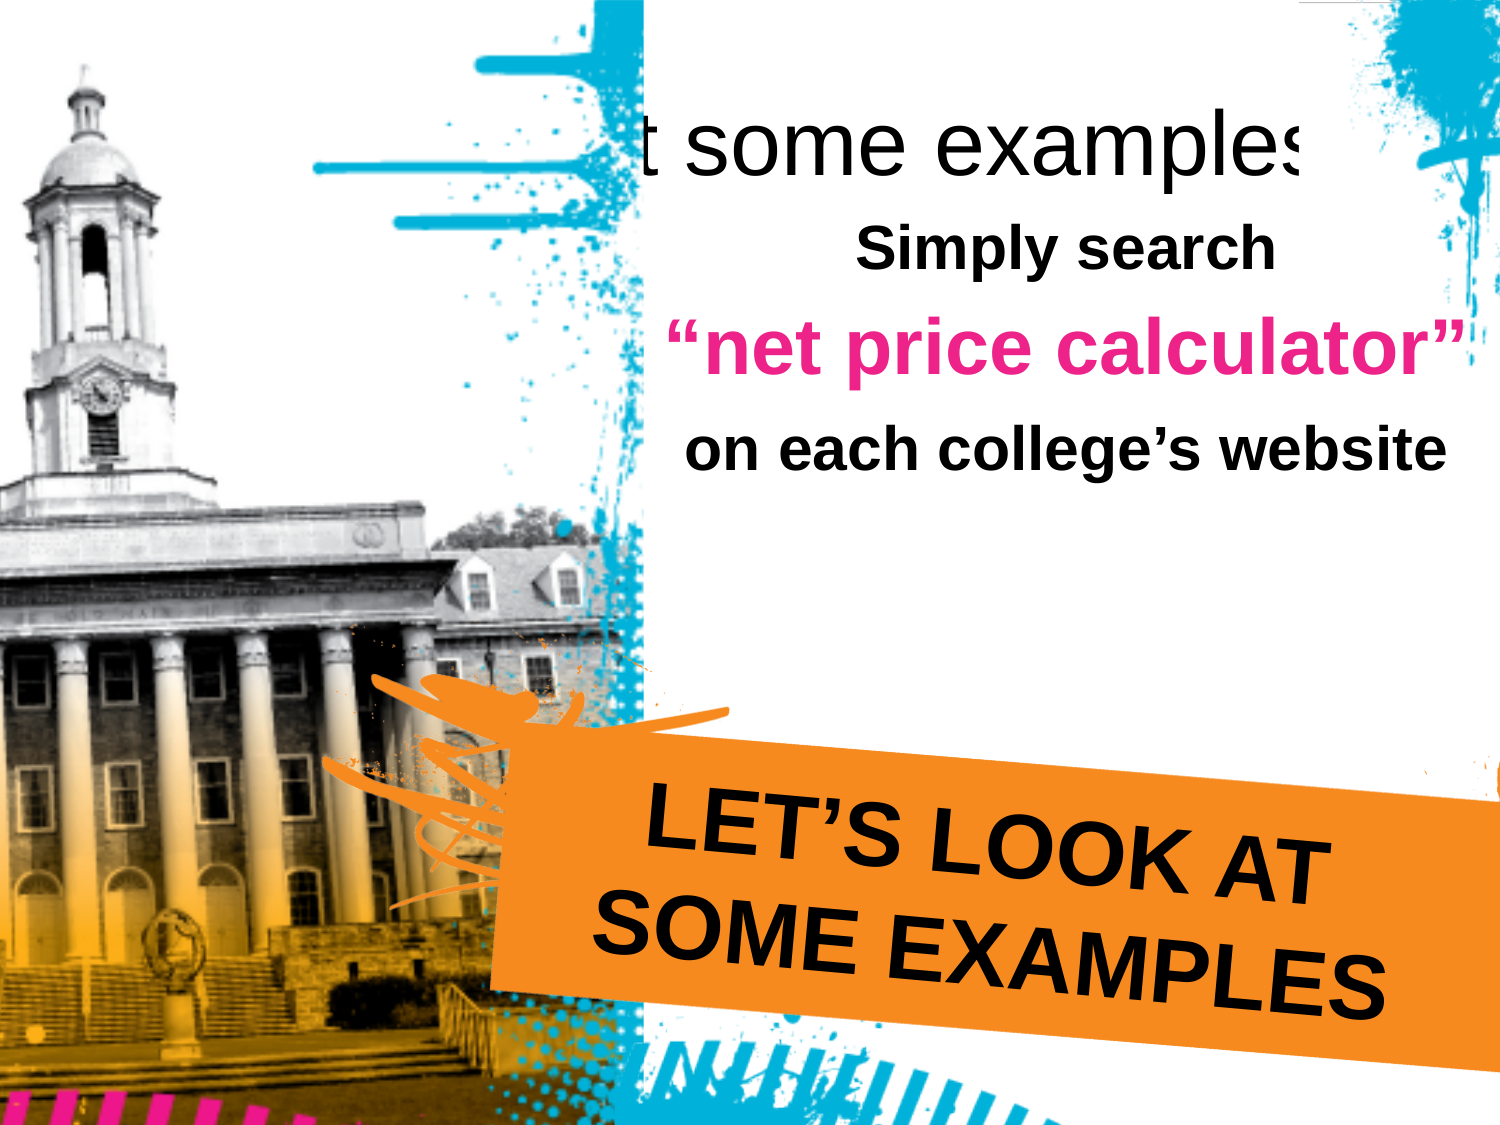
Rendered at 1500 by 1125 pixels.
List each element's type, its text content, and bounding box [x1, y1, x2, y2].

title Let’s look at some examples [648, 45, 1293, 199]
text_box “net price calculator” [648, 287, 1293, 392]
picture [0, 0, 1500, 1125]
text_box on each college’s website [648, 399, 1500, 500]
text_box Simply search [648, 199, 1293, 287]
picture [1298, 0, 1500, 405]
